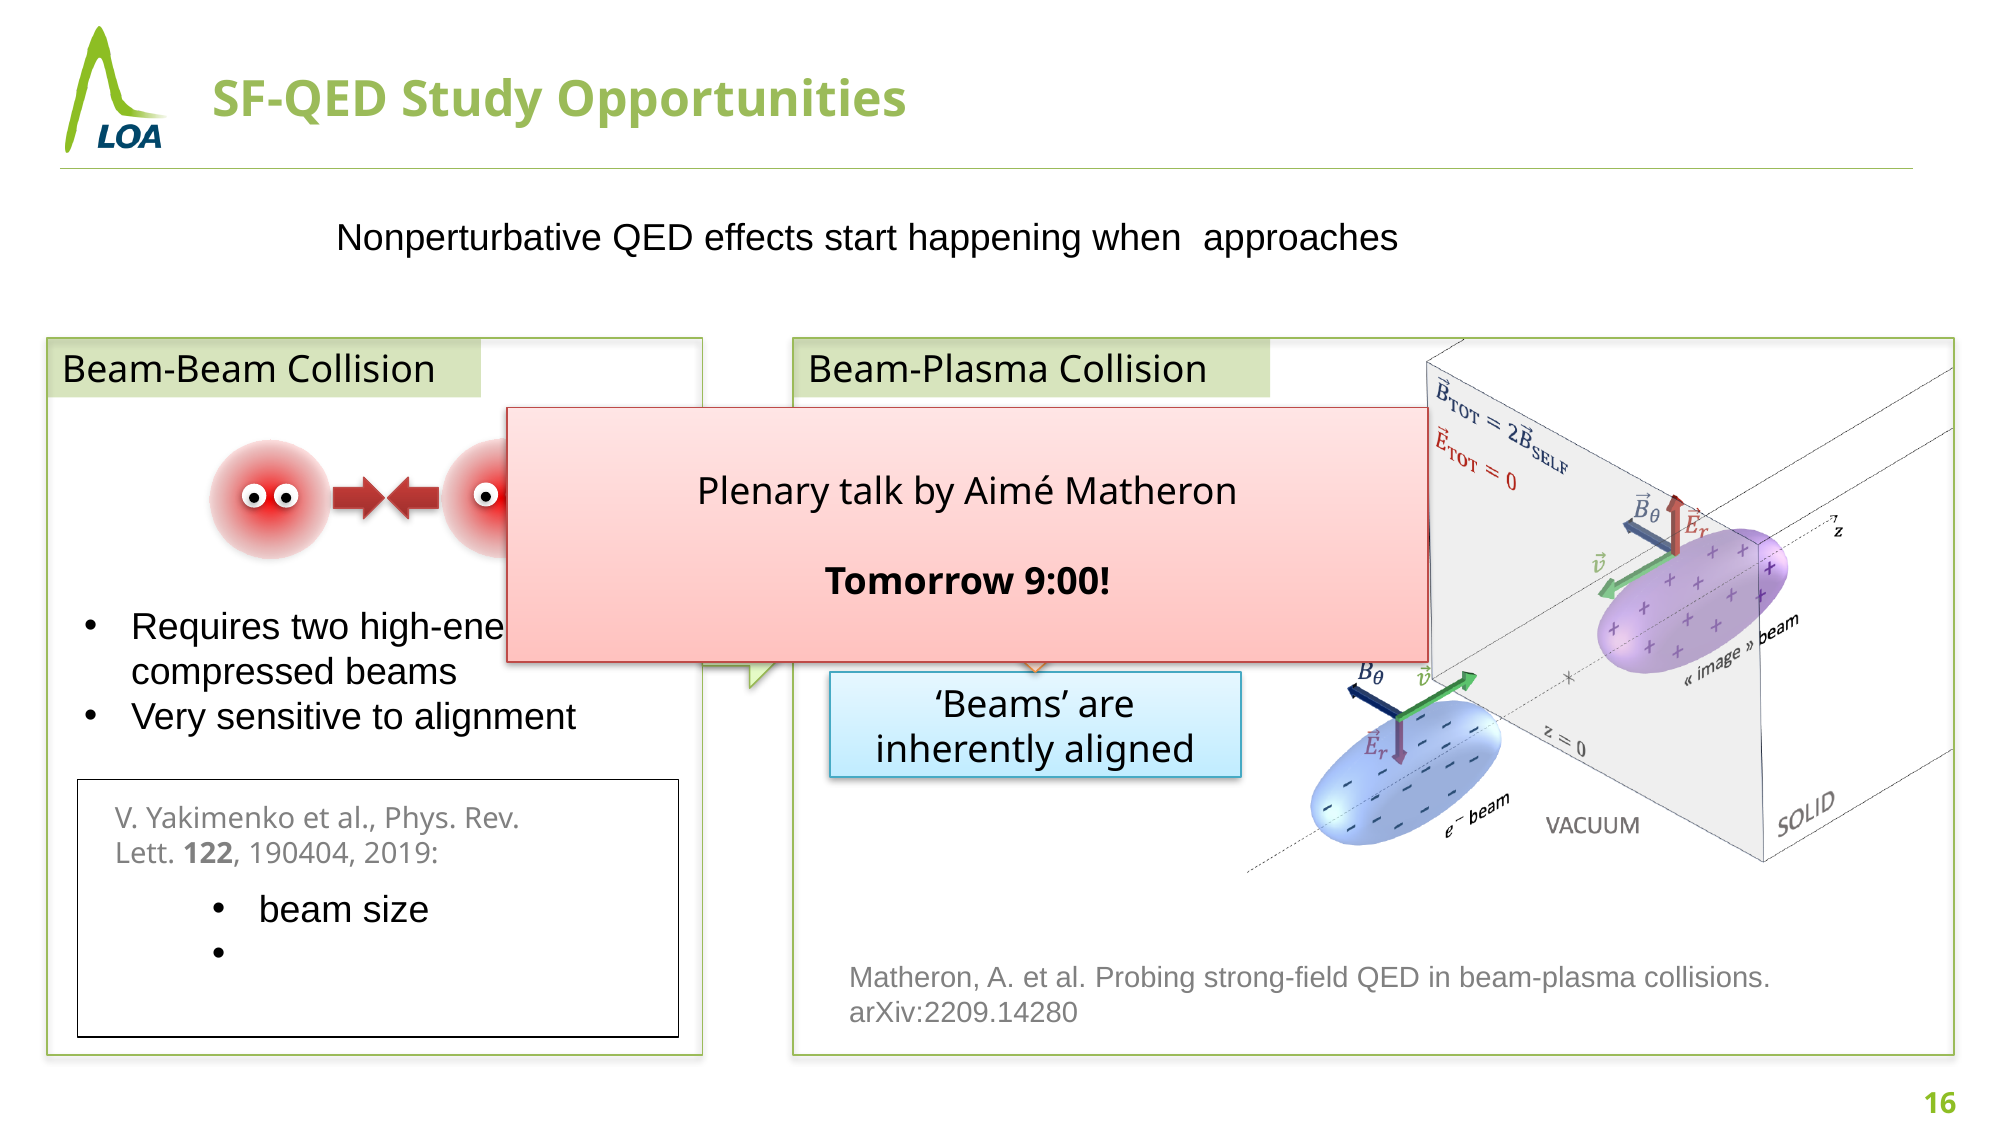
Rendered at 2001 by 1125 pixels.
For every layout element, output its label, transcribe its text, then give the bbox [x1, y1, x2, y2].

list SF-QED Study Opportunities [212, 58, 1945, 139]
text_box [46, 337, 703, 1056]
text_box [792, 312, 1970, 1056]
text_box [748, 671, 768, 689]
list [279, 111, 2000, 173]
picture [65, 26, 167, 153]
text_box Plenary talk by Aimé Matheron Tomorrow 9:00! [707, 407, 787, 663]
